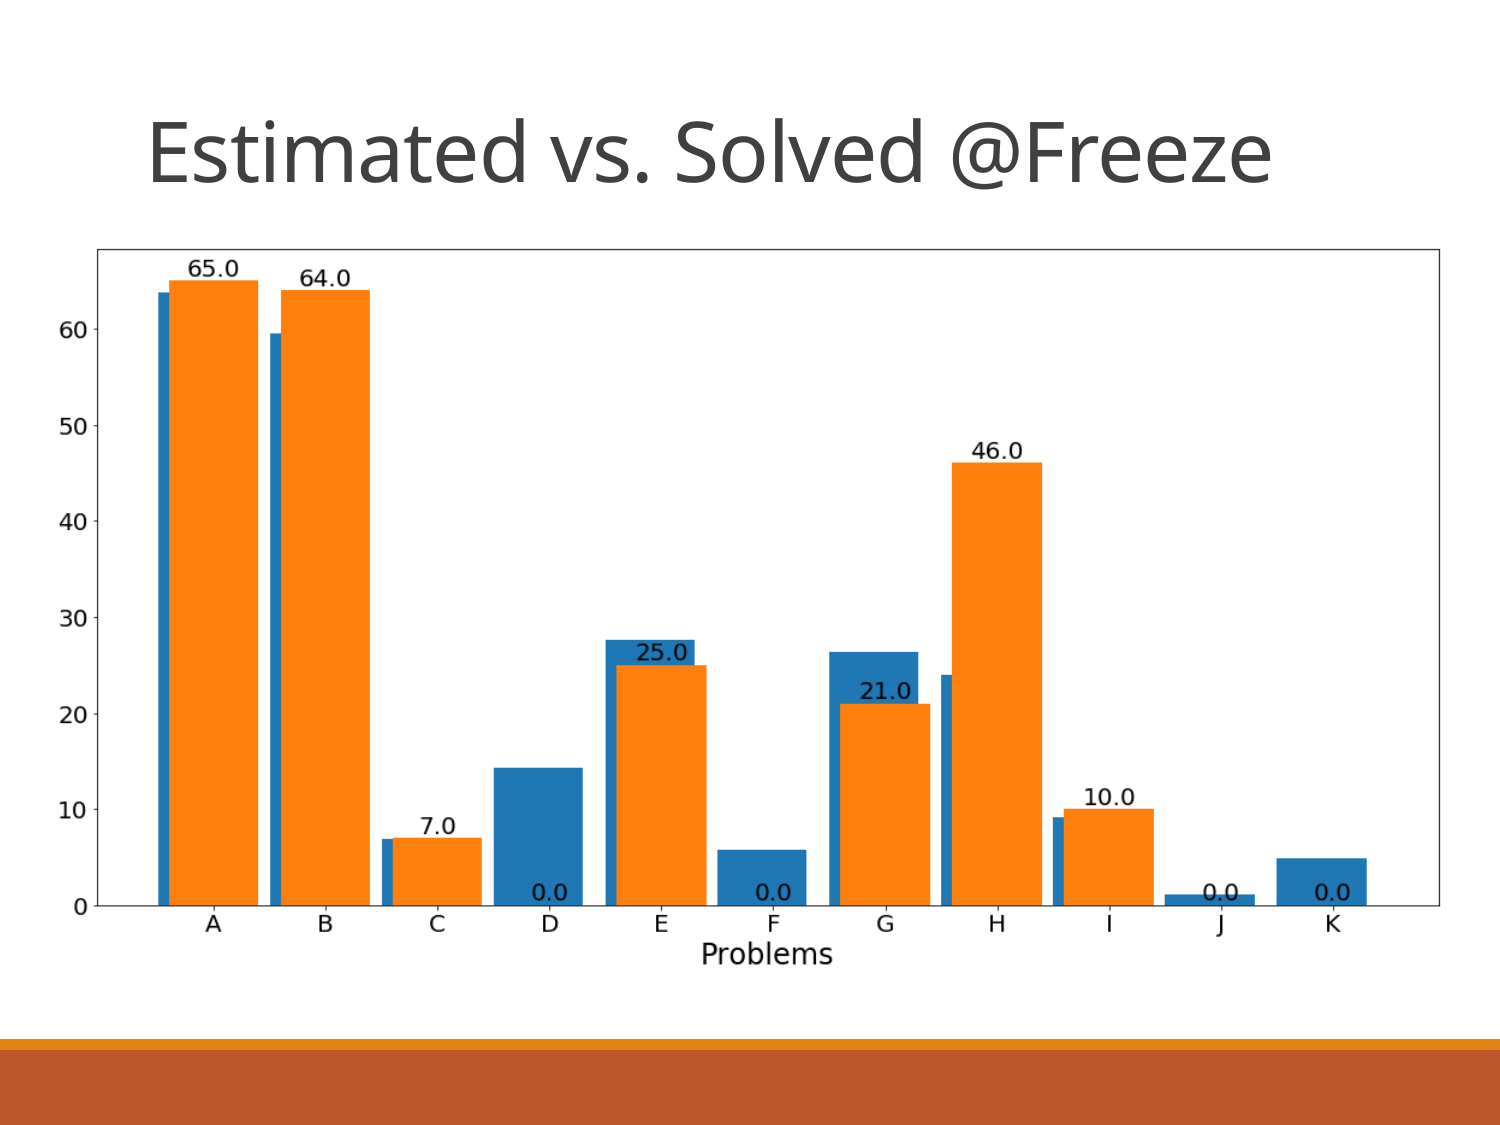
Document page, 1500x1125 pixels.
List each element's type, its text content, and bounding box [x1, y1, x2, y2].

title Estimated vs. Solved @Freeze [130, 47, 1412, 207]
picture [49, 236, 1451, 980]
